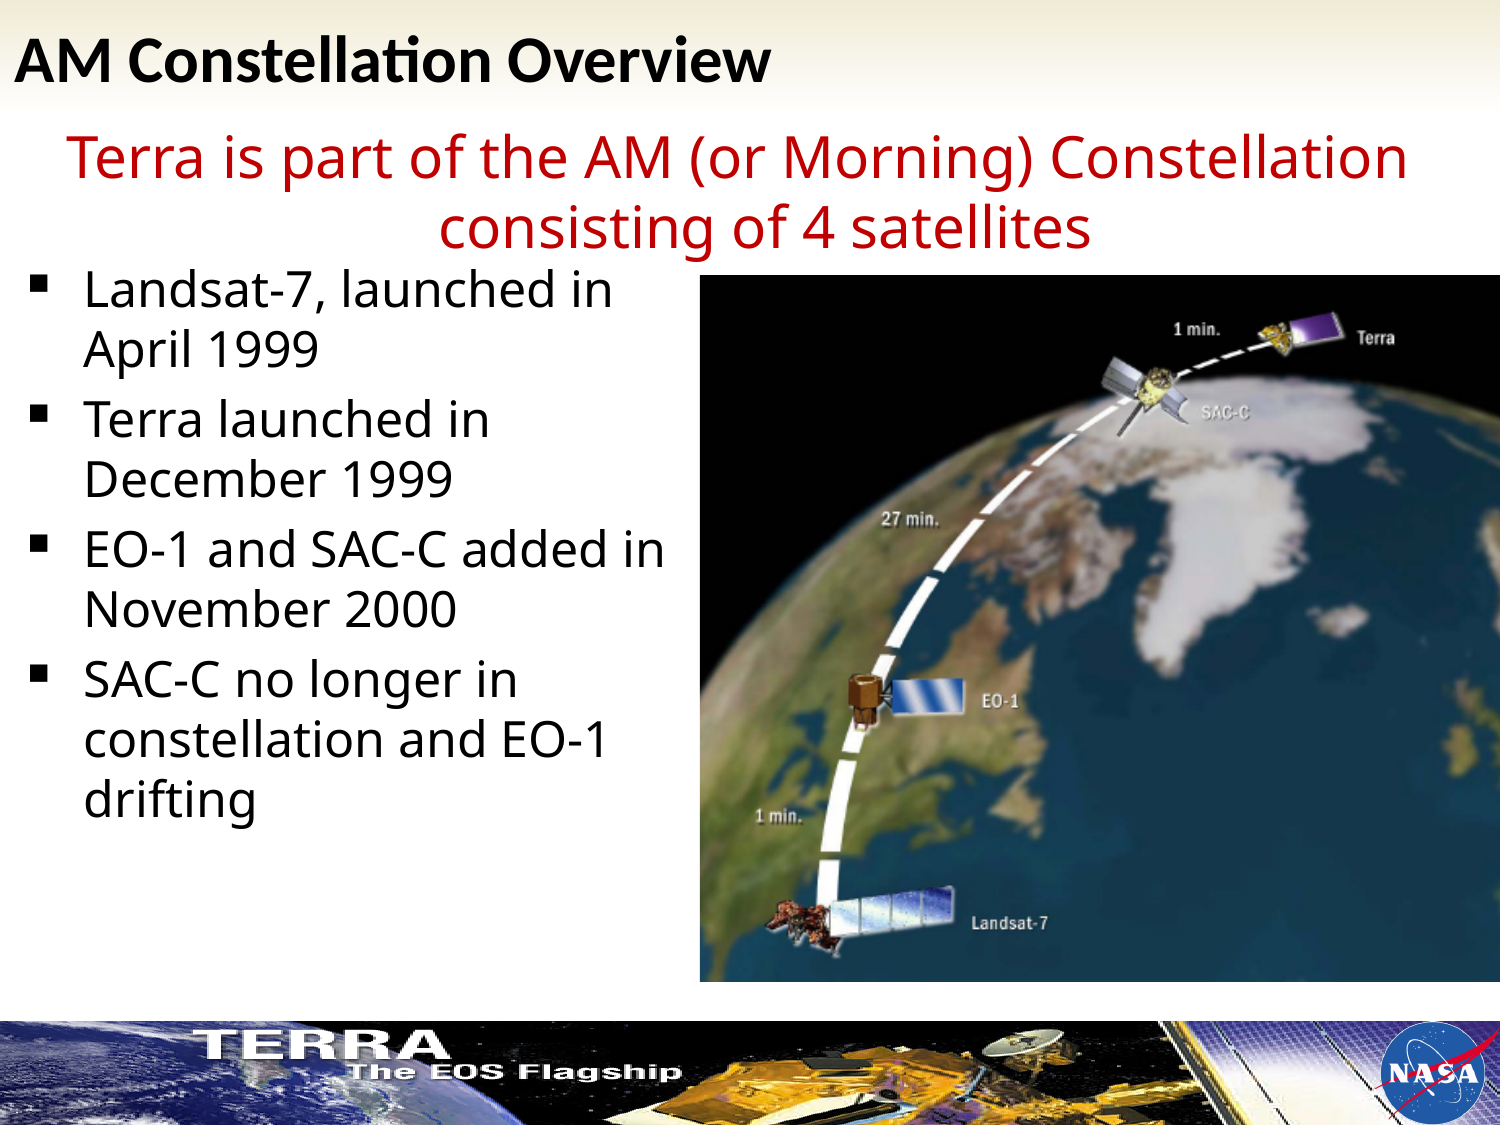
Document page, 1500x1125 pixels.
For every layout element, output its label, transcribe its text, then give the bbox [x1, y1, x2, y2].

list Terra is part of the AM (or Morning) Constellation consisting of 4 satellites [24, 113, 1451, 273]
picture [0, 1021, 1500, 1125]
title AM Constellation Overview [0, 0, 1500, 113]
picture [699, 274, 1500, 982]
list Landsat-7, launched in April 1999 Terra launched in December 1999 EO-1 and SAC-C added in November 2000 SAC-C no longer in constellation and EO-1 drifting [12, 249, 738, 1013]
